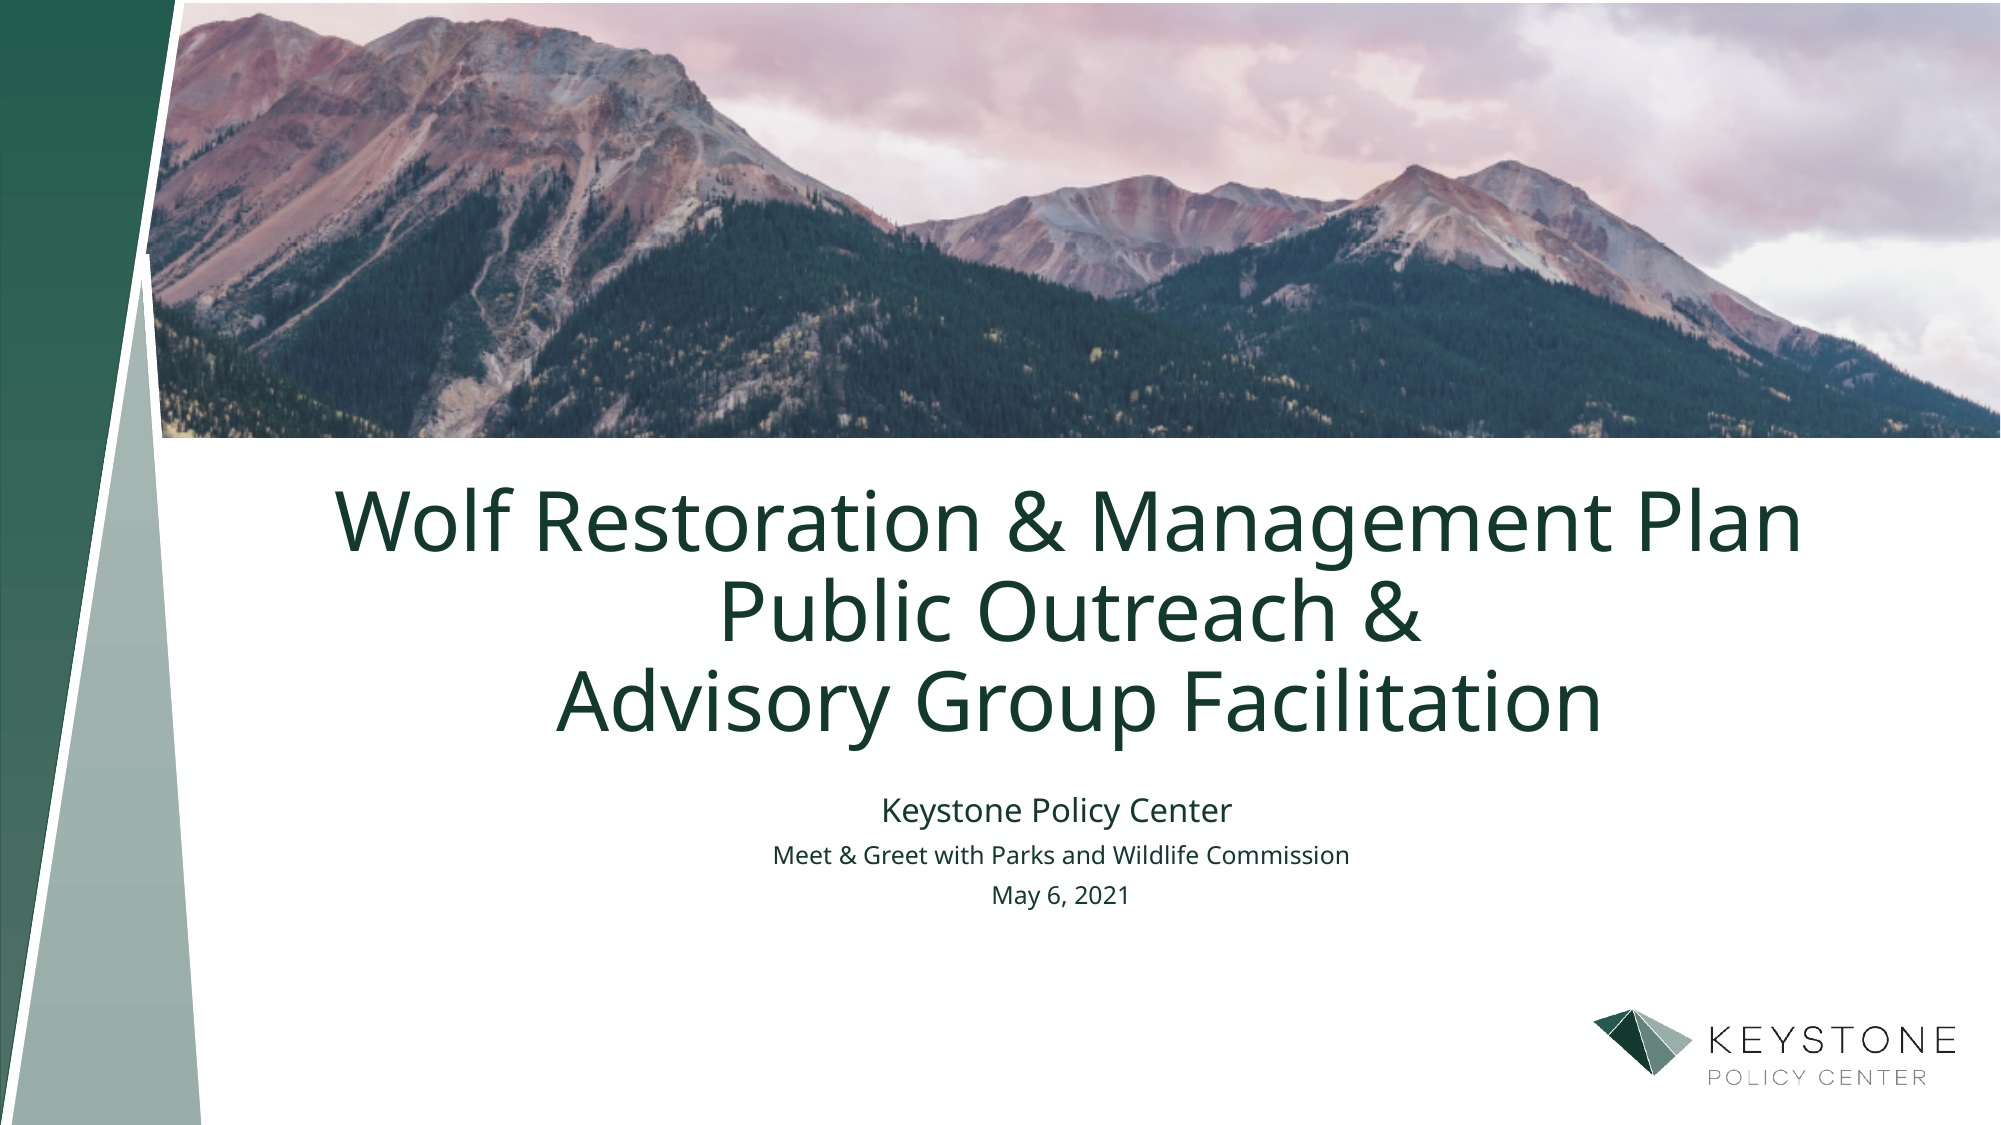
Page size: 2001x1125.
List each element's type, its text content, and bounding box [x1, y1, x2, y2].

title Wolf Restoration & Management Plan Public Outreach & Advisory Group Facilitation [214, 450, 1948, 758]
subtitle Keystone Policy Center Meet & Greet with Parks and Wildlife Commission May 6, 2021 [317, 786, 1806, 918]
picture [1575, 991, 1973, 1103]
